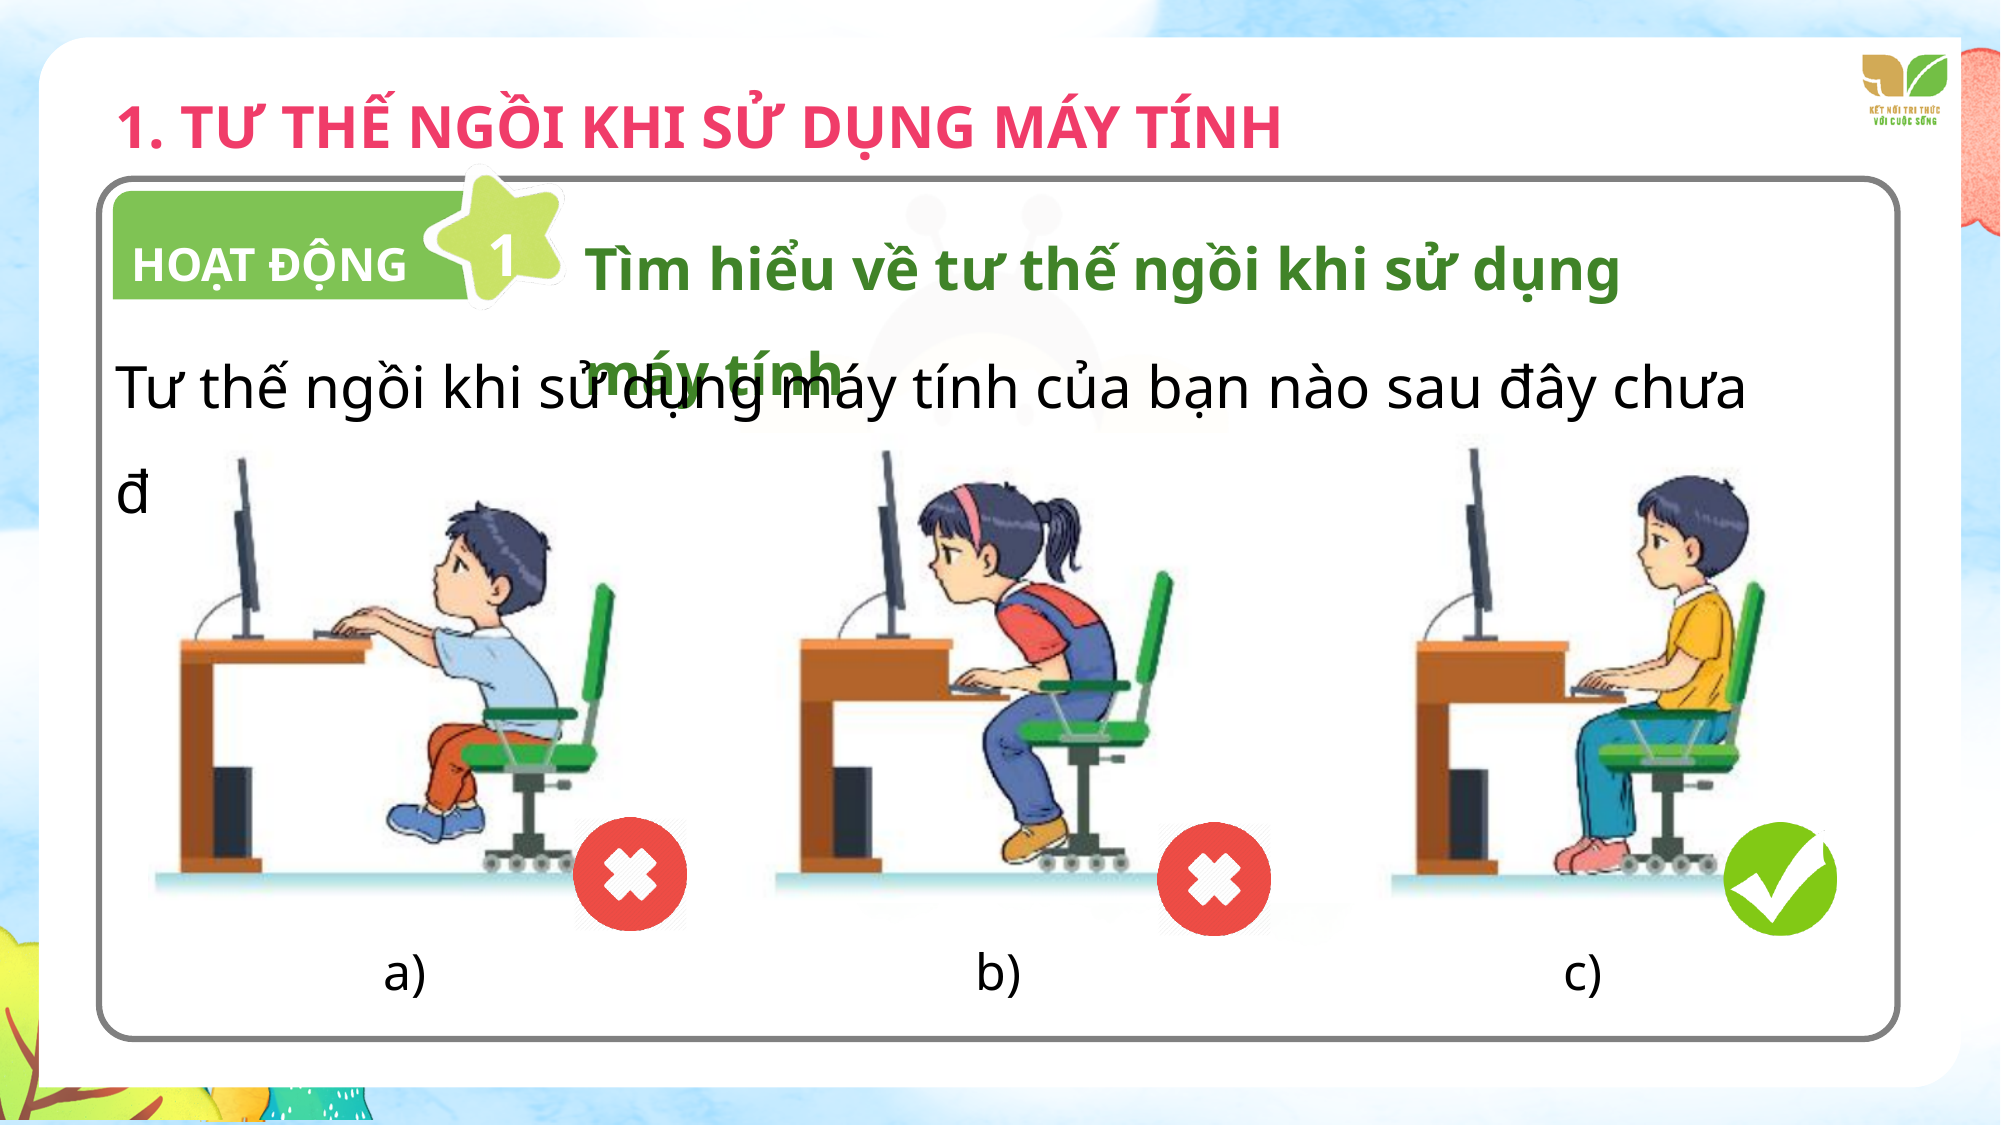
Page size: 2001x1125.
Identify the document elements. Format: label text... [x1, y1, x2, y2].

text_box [99, 158, 1917, 1039]
picture [0, 0, 2001, 1125]
text_box 1. TƯ THẾ NGỒI KHI SỬ DỤNG MÁY TÍNH [100, 48, 1448, 158]
